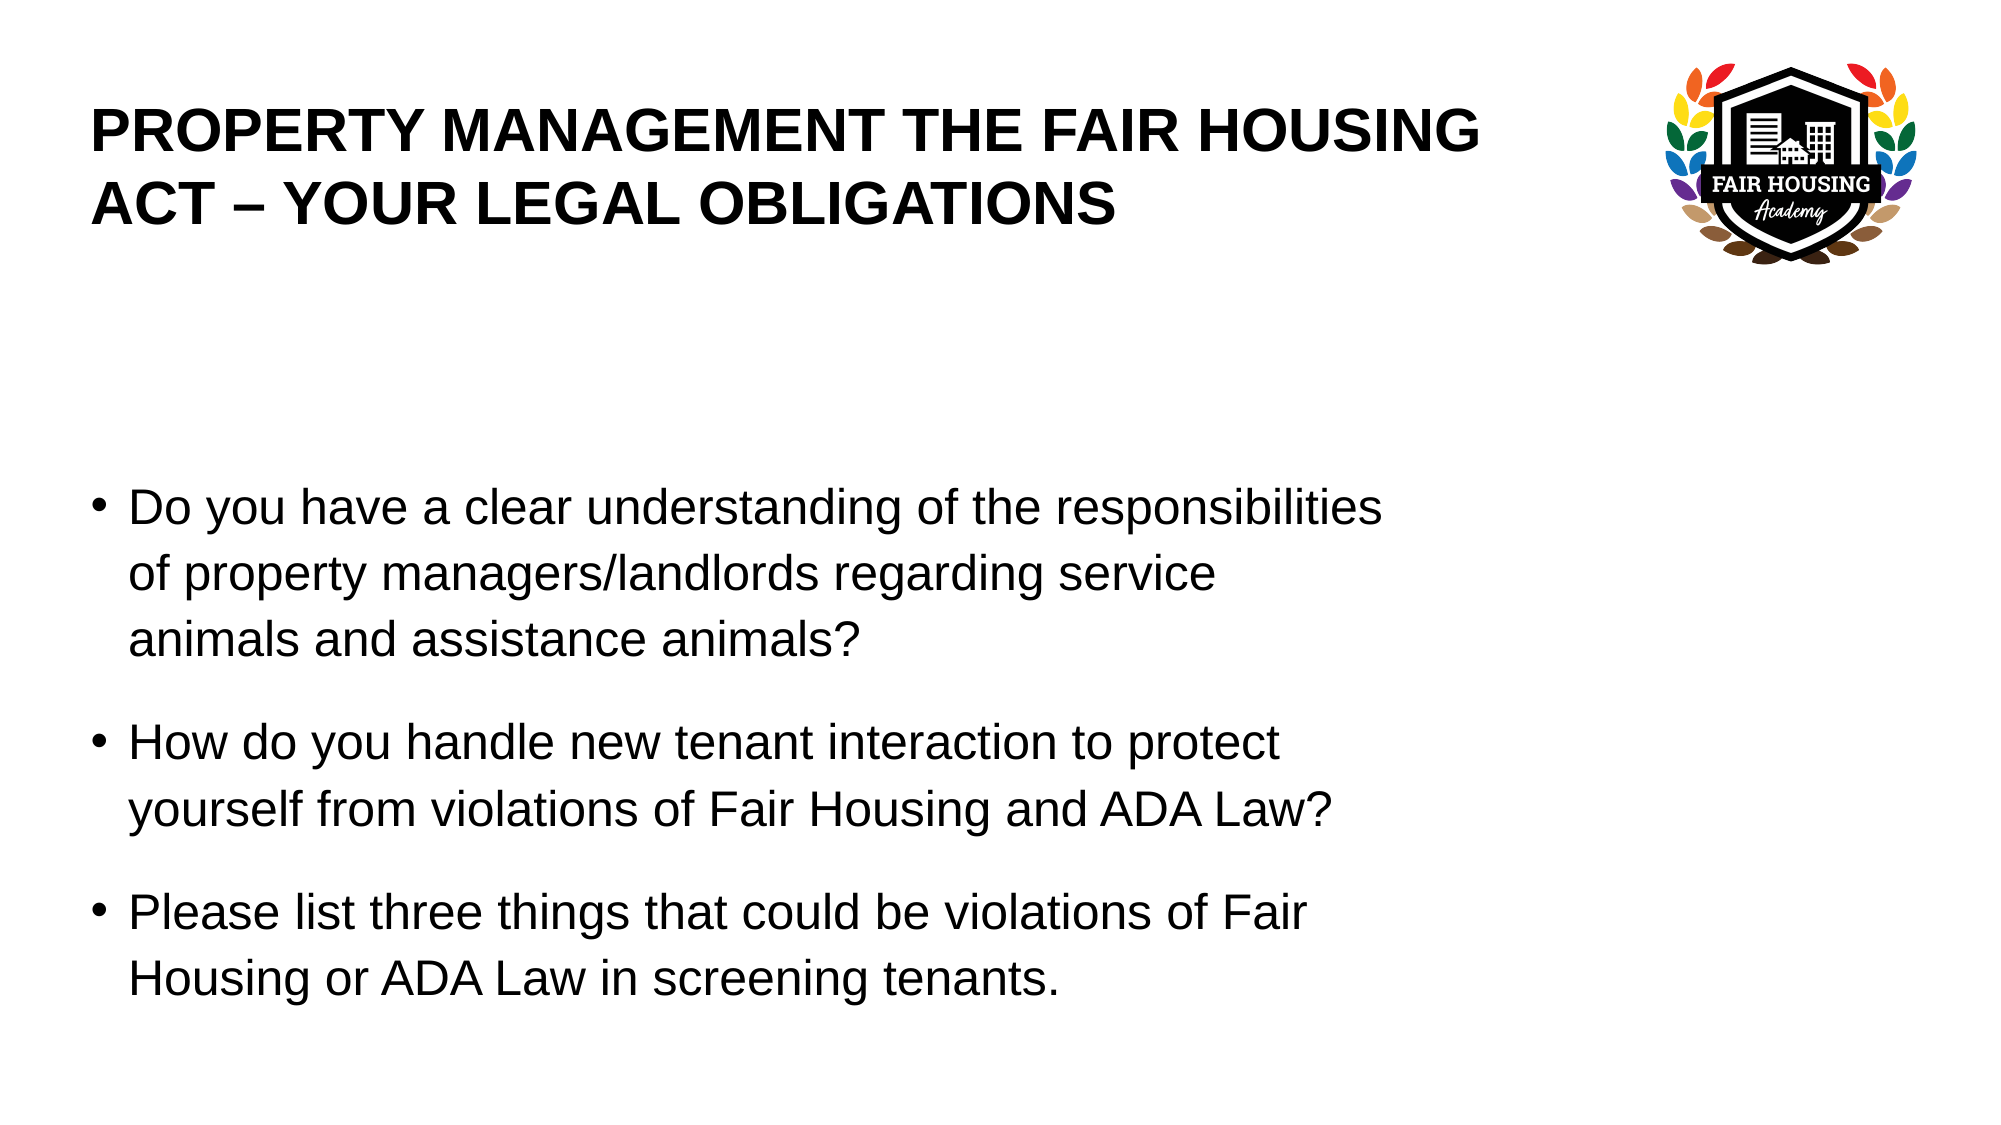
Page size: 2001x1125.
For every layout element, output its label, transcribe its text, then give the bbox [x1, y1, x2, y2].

picture [1659, 57, 1923, 271]
list Do you have a clear understanding of the responsibilities of property managers/landlords regarding service animals and assistance animals? How do you handle new tenant interaction to protect yourself from violations of Fair Housing and ADA Law? Please list three things that could be violations of Fair Housing or ADA Law in screening tenants. [90, 468, 1395, 1036]
title PROPERTY MANAGEMENT THE FAIR HOUSING ACT – YOUR LEGAL OBLIGATIONS [90, 90, 1608, 238]
